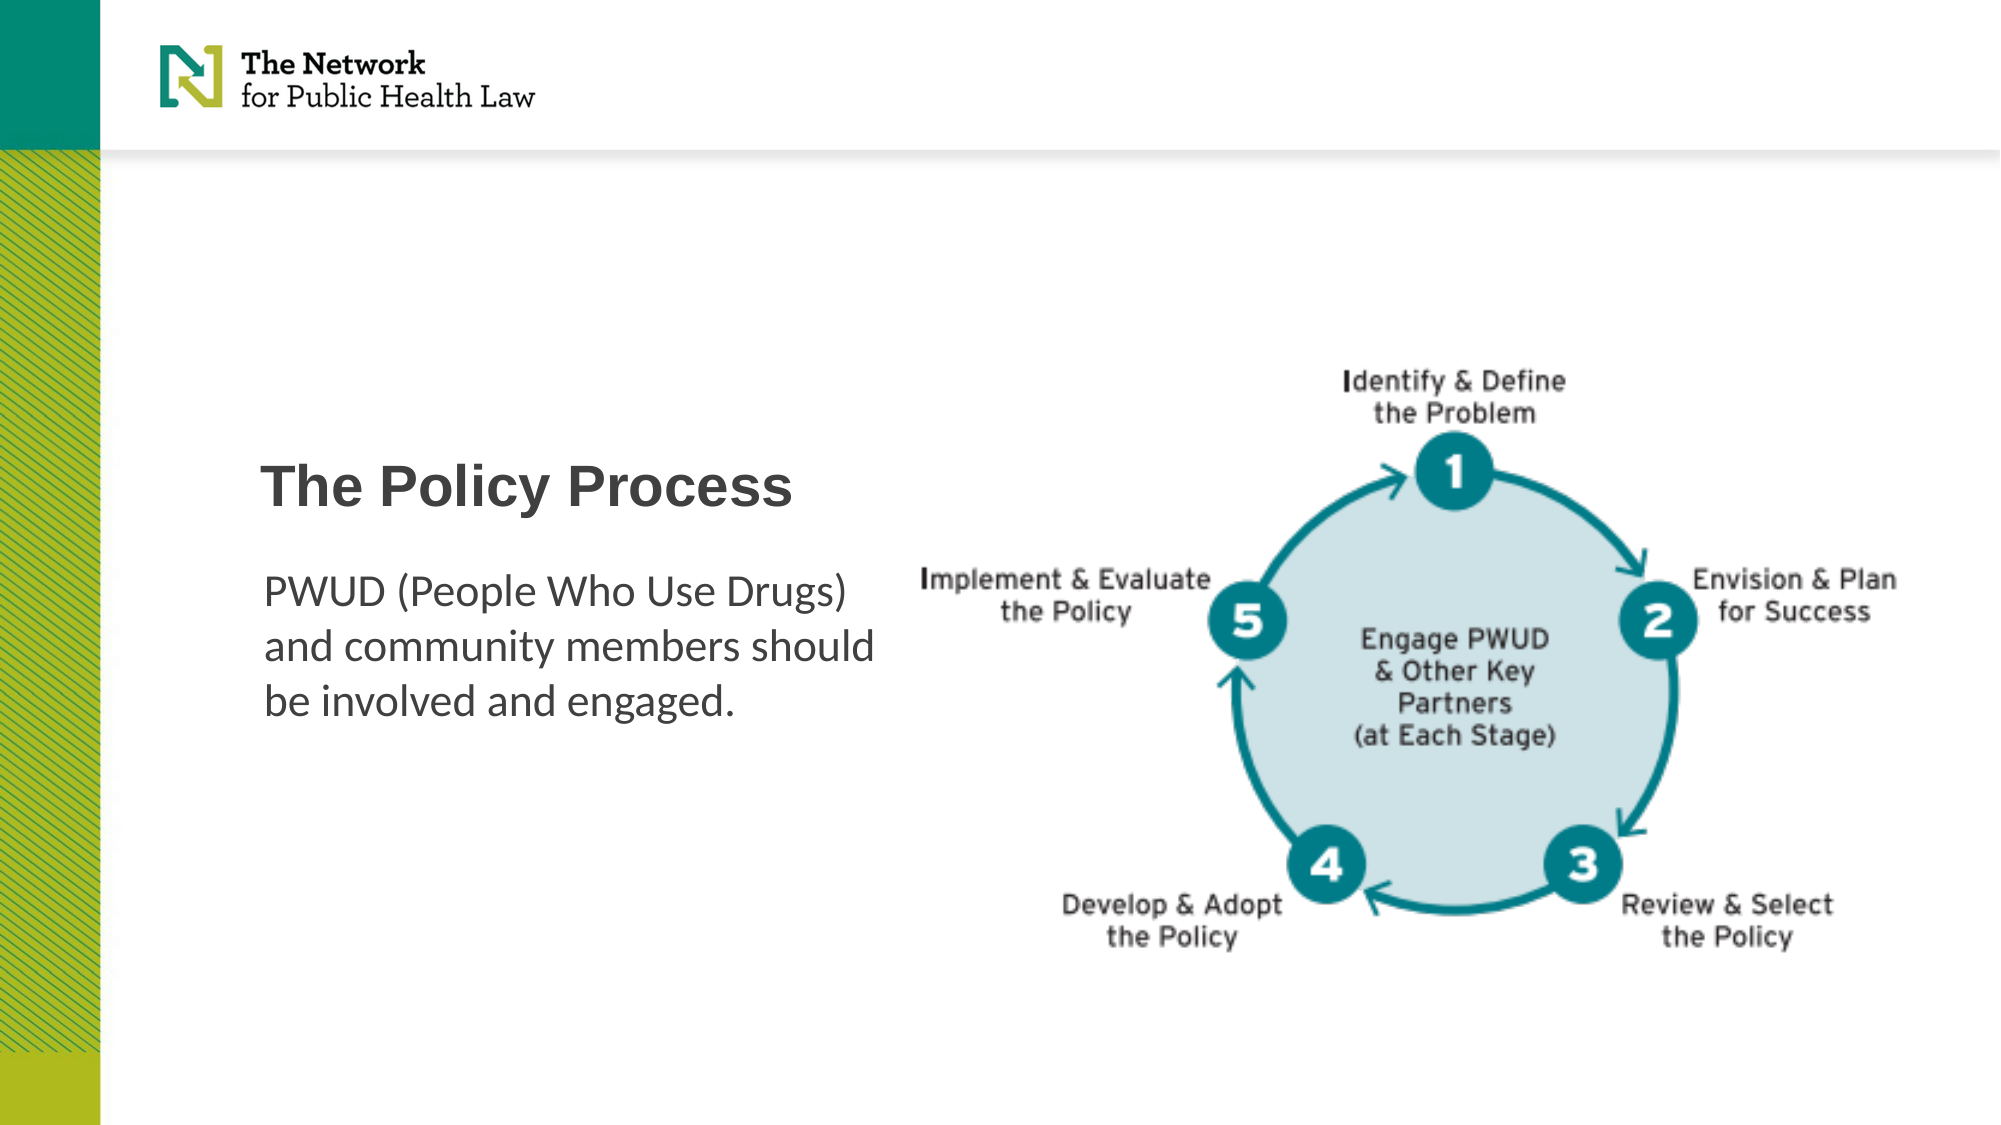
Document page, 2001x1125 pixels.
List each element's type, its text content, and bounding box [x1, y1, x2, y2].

title The Policy Process [260, 448, 816, 523]
list PWUD (People Who Use Drugs) and community members should be involved and engaged. [263, 560, 885, 918]
picture [0, 0, 2000, 1125]
